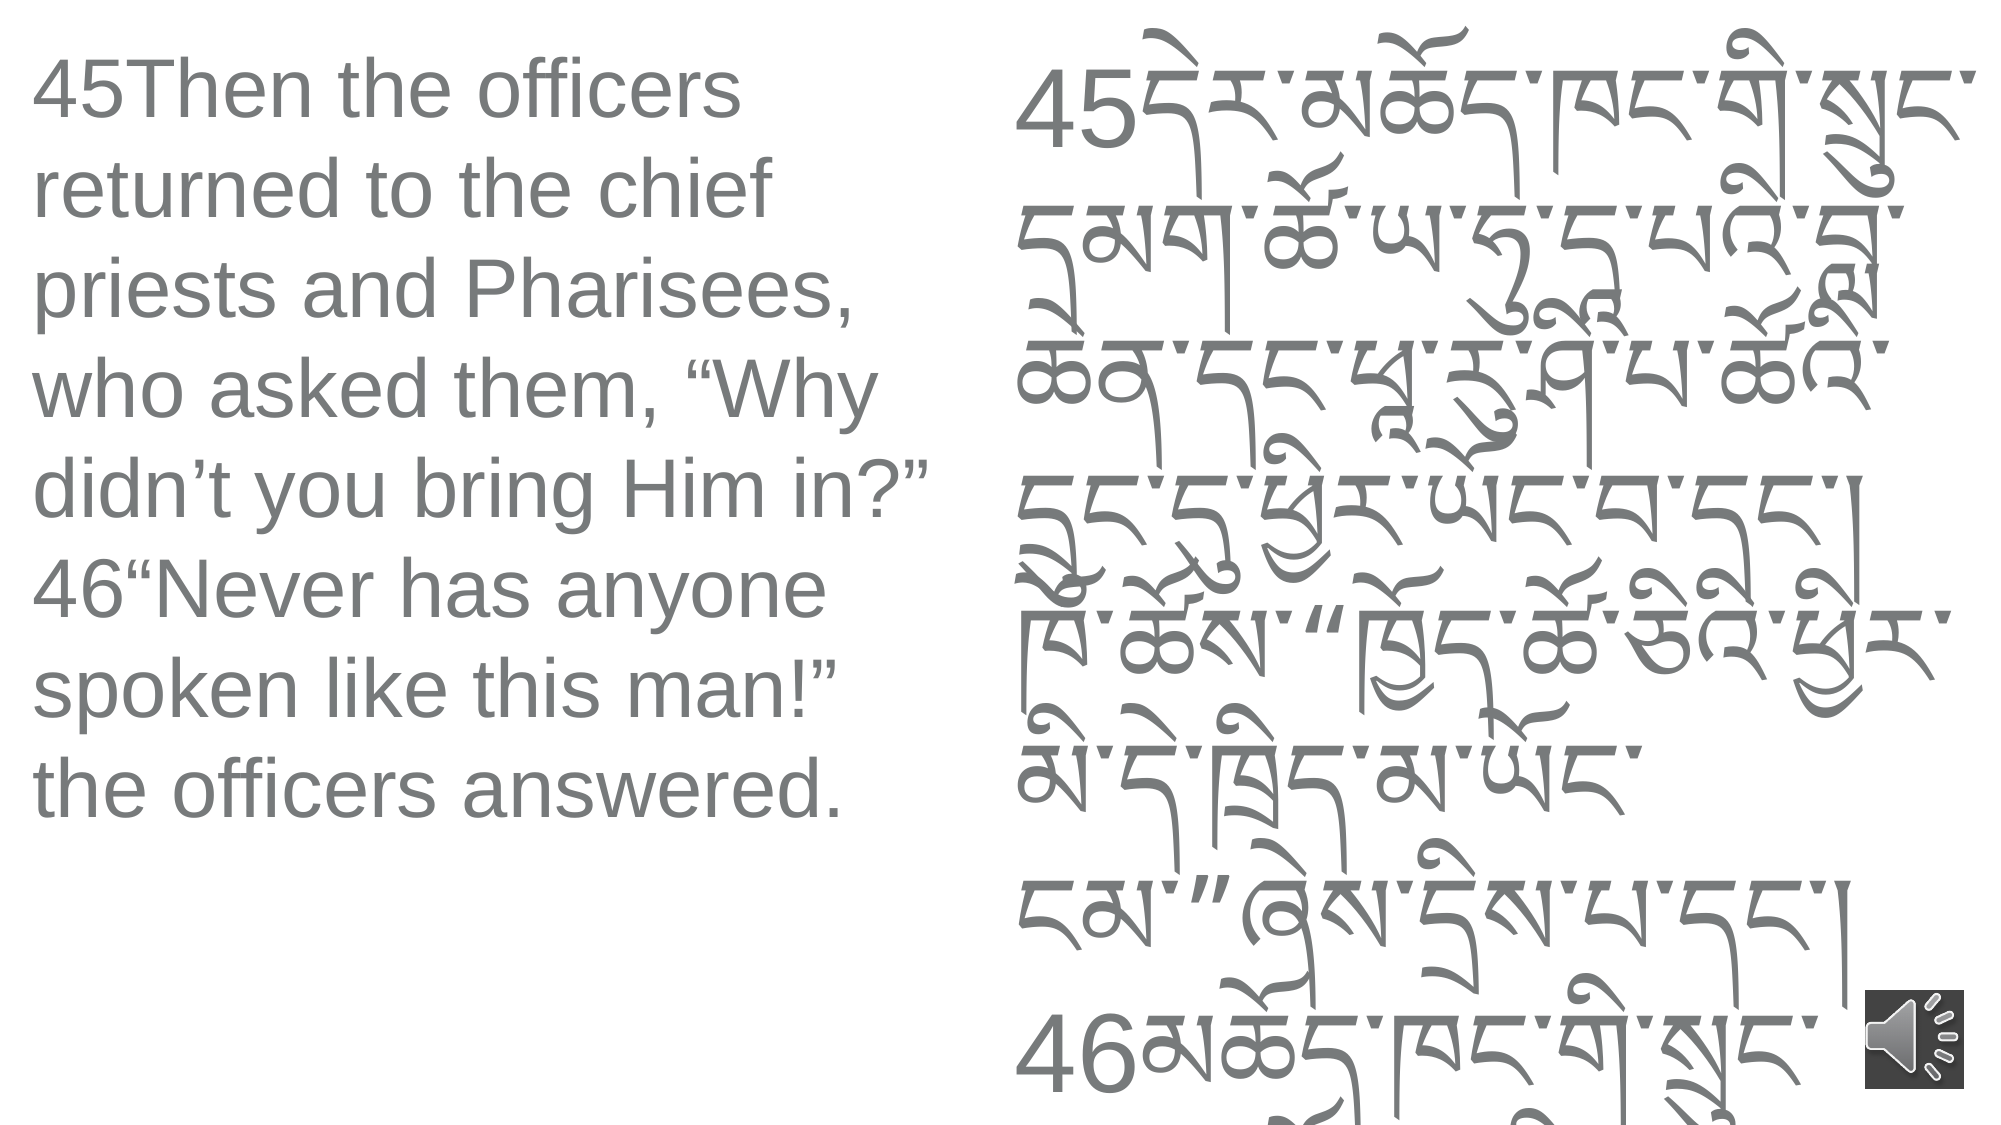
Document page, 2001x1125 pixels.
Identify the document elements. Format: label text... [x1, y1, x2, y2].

picture [1864, 989, 1965, 1090]
text_box 45དེར་མཆོད་ཁང་གི་སྲུང་དམག་ཚོ་ཡ་ཧུ་དཱ་པའི་བླ་ཆེན་དང་ཕཱ་རུ་ཤི་པ་ཚོའི་དྲུང་དུ་ཕྱིར་ཡོང་བ་དང༌། ཁོ་ཚོས་“ཁྱོད་ཚོ་ཅིའི་ཕྱིར་མི་དེ་ཁྲིད་མ་ཡོང་ངམ་”ཞེས་དྲིས་པ་དང༌། 46མཆོད་ཁང་གི་སྲུང་དམག་ཚོས་“མི་སུས་ཀྱང་དེ་ལྟར་ཆོས་གསུངས་མ་མྱོང་”ཞེས་ལན་བཏབ། [999, 27, 2000, 1104]
text_box 45Then the officers returned to the chief priests and Pharisees, who asked them, “Why didn’t you bring Him in?” 46“Never has anyone spoken like this man!” the officers answered. [18, 27, 973, 1104]
